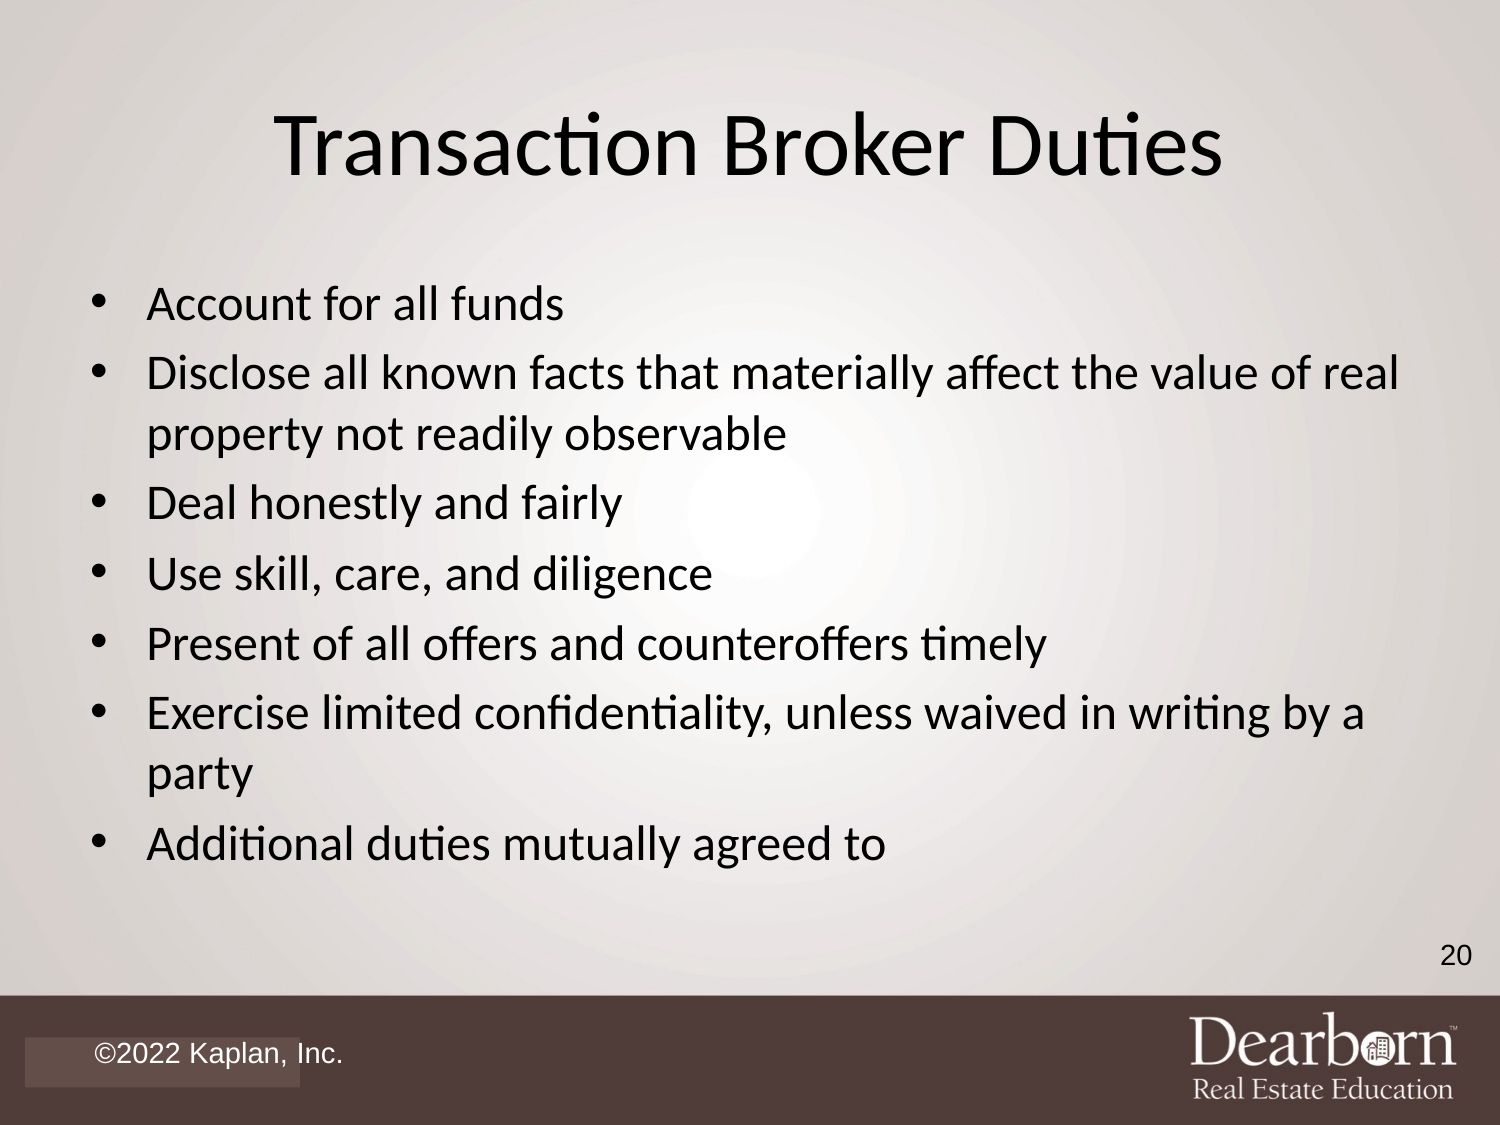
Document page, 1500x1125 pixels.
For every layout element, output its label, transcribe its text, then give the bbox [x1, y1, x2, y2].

list Account for all funds Disclose all known facts that materially affect the value of real property not readily observable Deal honestly and fairly Use skill, care, and diligence Present of all offers and counteroffers timely Exercise limited confidentiality, unless waived in writing by a party Additional duties mutually agreed to [75, 262, 1425, 988]
title Transaction Broker Duties [75, 45, 1425, 233]
slide_number 20 [1137, 929, 1488, 996]
picture [0, 0, 1500, 1125]
